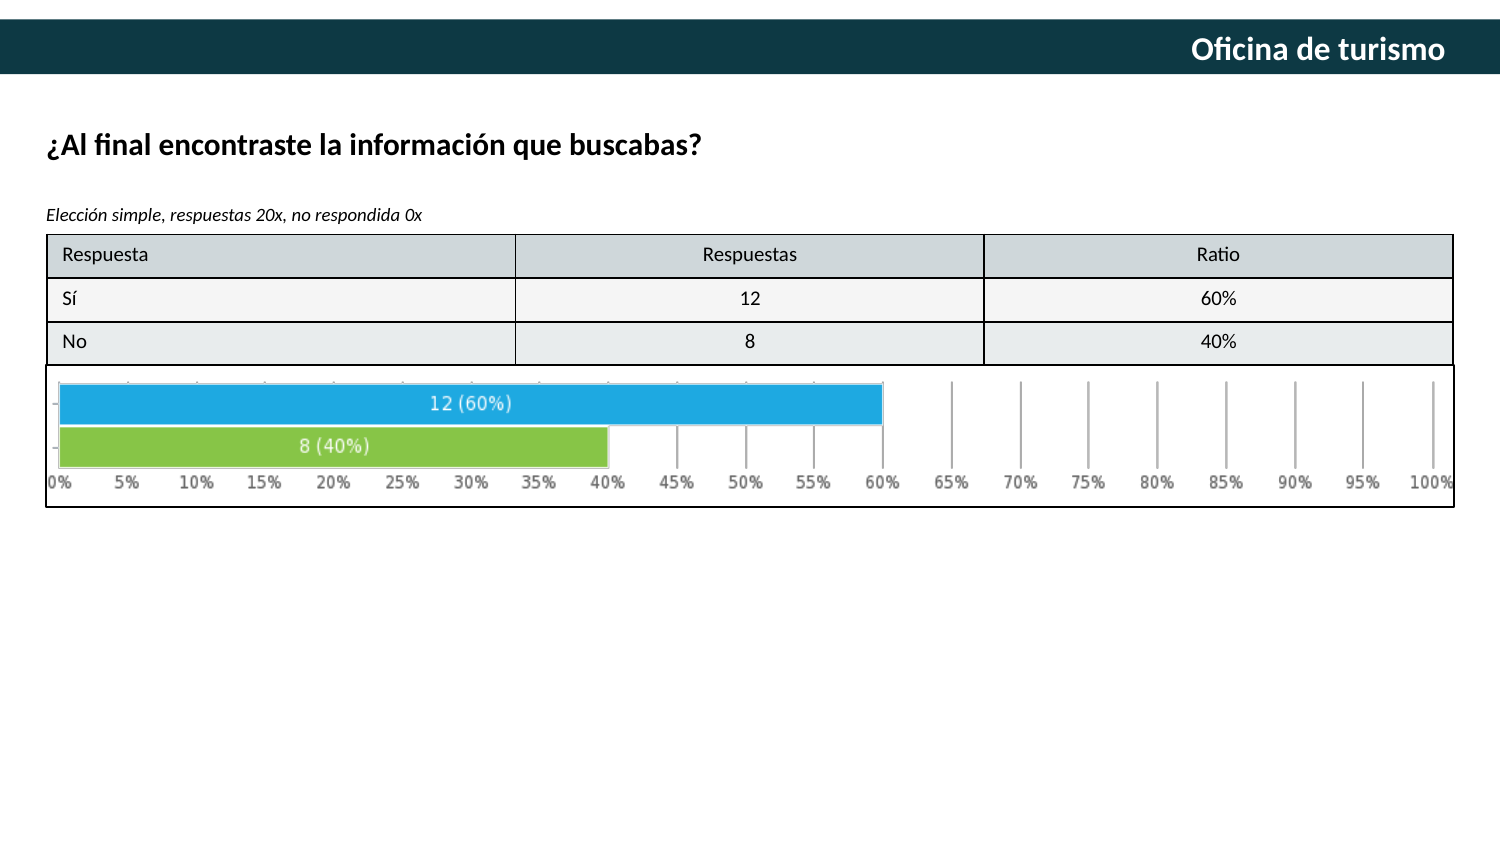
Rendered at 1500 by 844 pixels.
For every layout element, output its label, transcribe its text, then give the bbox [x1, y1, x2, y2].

picture [46, 365, 1454, 507]
table_cell 40% [985, 323, 1452, 364]
table_cell 12 [516, 279, 983, 321]
table_header Respuesta [48, 235, 515, 277]
table_header Respuestas [516, 235, 983, 277]
table_cell 60% [985, 279, 1452, 321]
table_cell No [48, 323, 515, 364]
table_header Ratio [985, 235, 1452, 277]
table_cell 8 [516, 323, 983, 364]
table_cell Sí [48, 279, 515, 321]
text_box Elección simple, respuestas 20x, no respondida 0x [31, 195, 657, 233]
text_box ¿Al final encontraste la información que buscabas? [31, 117, 1469, 170]
